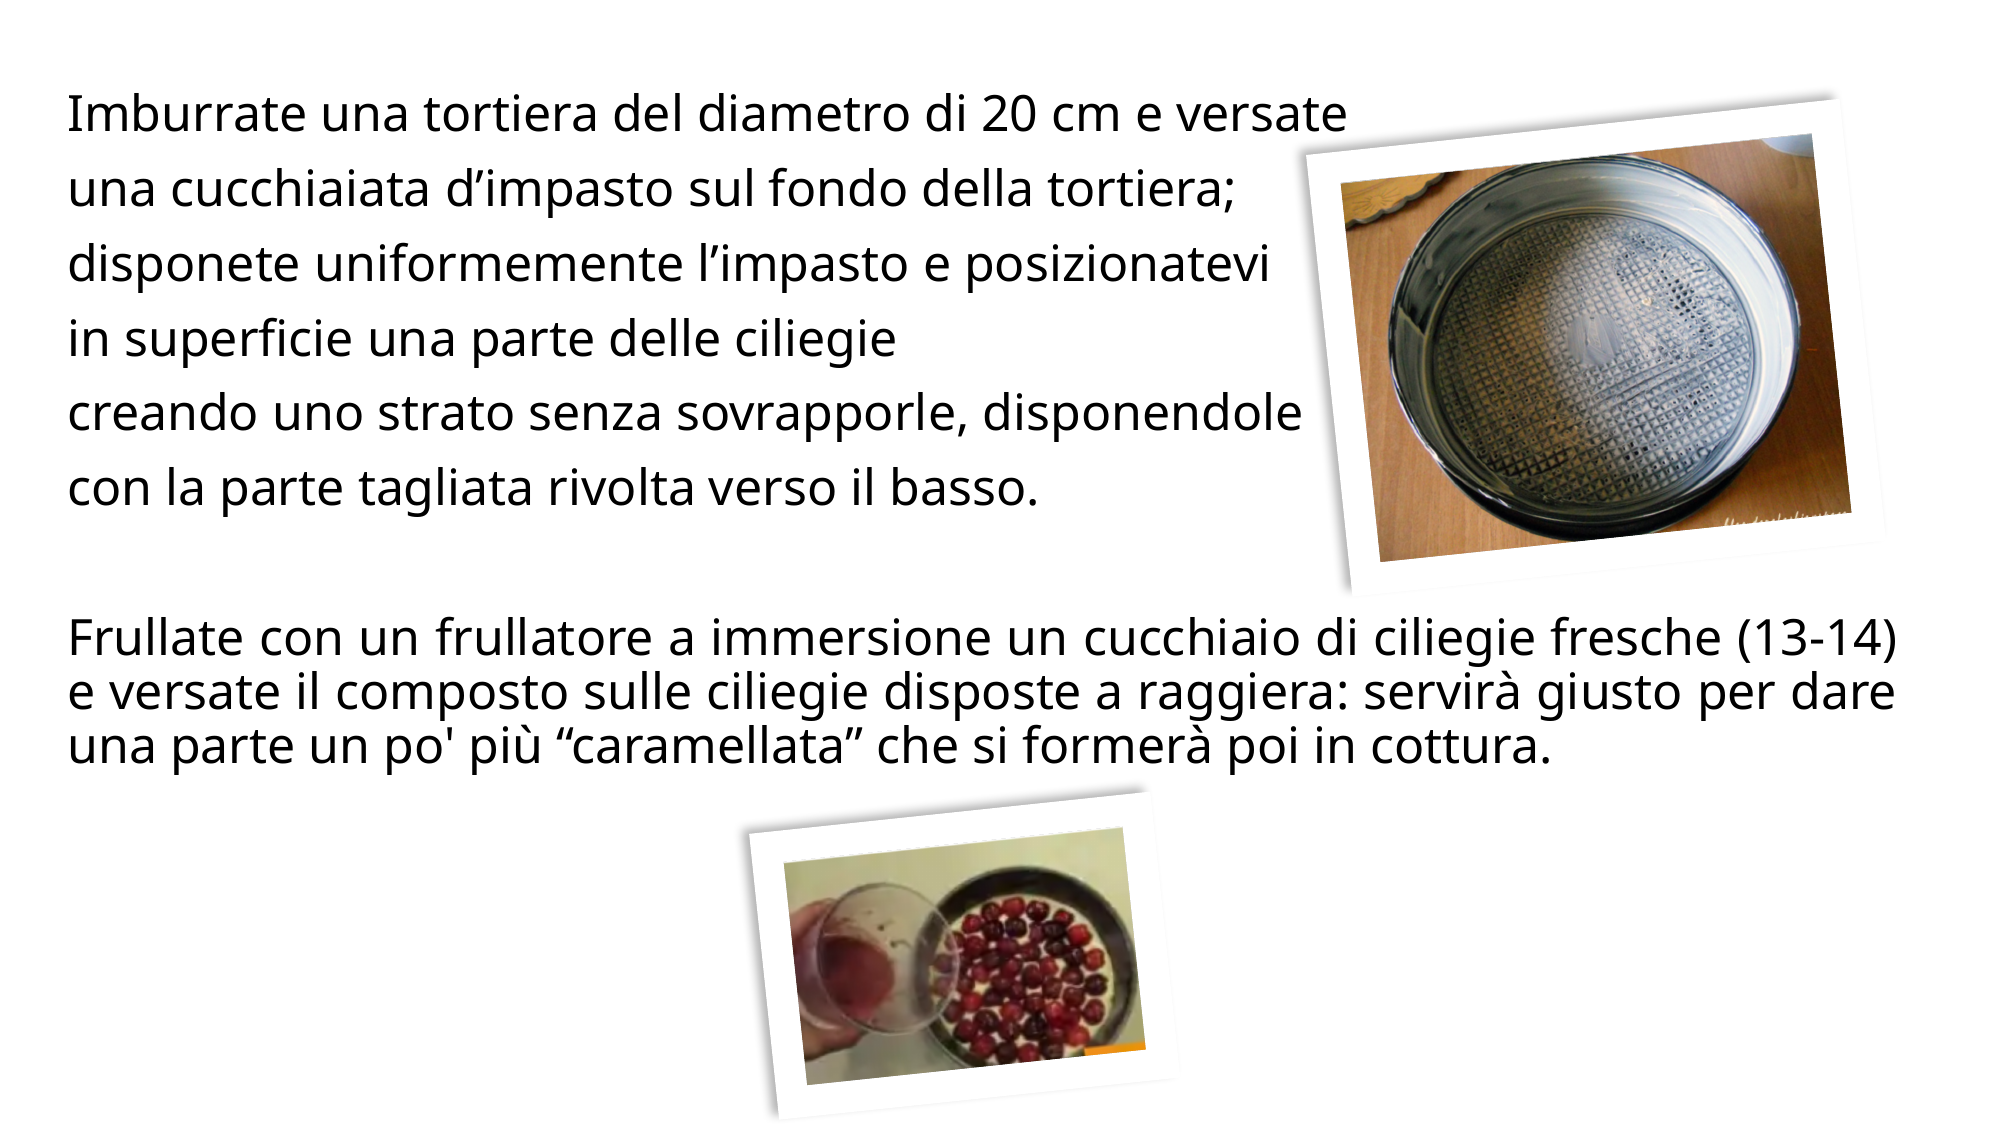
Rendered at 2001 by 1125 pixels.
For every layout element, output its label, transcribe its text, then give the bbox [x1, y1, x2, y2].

picture [1341, 135, 1851, 562]
subtitle Imburrate una tortiera del diametro di 20 cm e versate una cucchiaiata d’impasto sul fondo della tortiera; disponete uniformemente l’impasto e posizionatevi in superficie una parte delle ciliegie creando uno strato senza sovrapporle, disponendole con la parte tagliata rivolta verso il basso. Frullate con un frullatore a immersione un cucchiaio di ciliegie fresche (13-14) e versate il composto sulle ciliegie disposte a raggiera: servirà giusto per dare una parte un po' più “caramellata” che si formerà poi in cottura. [52, 0, 1914, 1125]
picture [784, 827, 1145, 1085]
